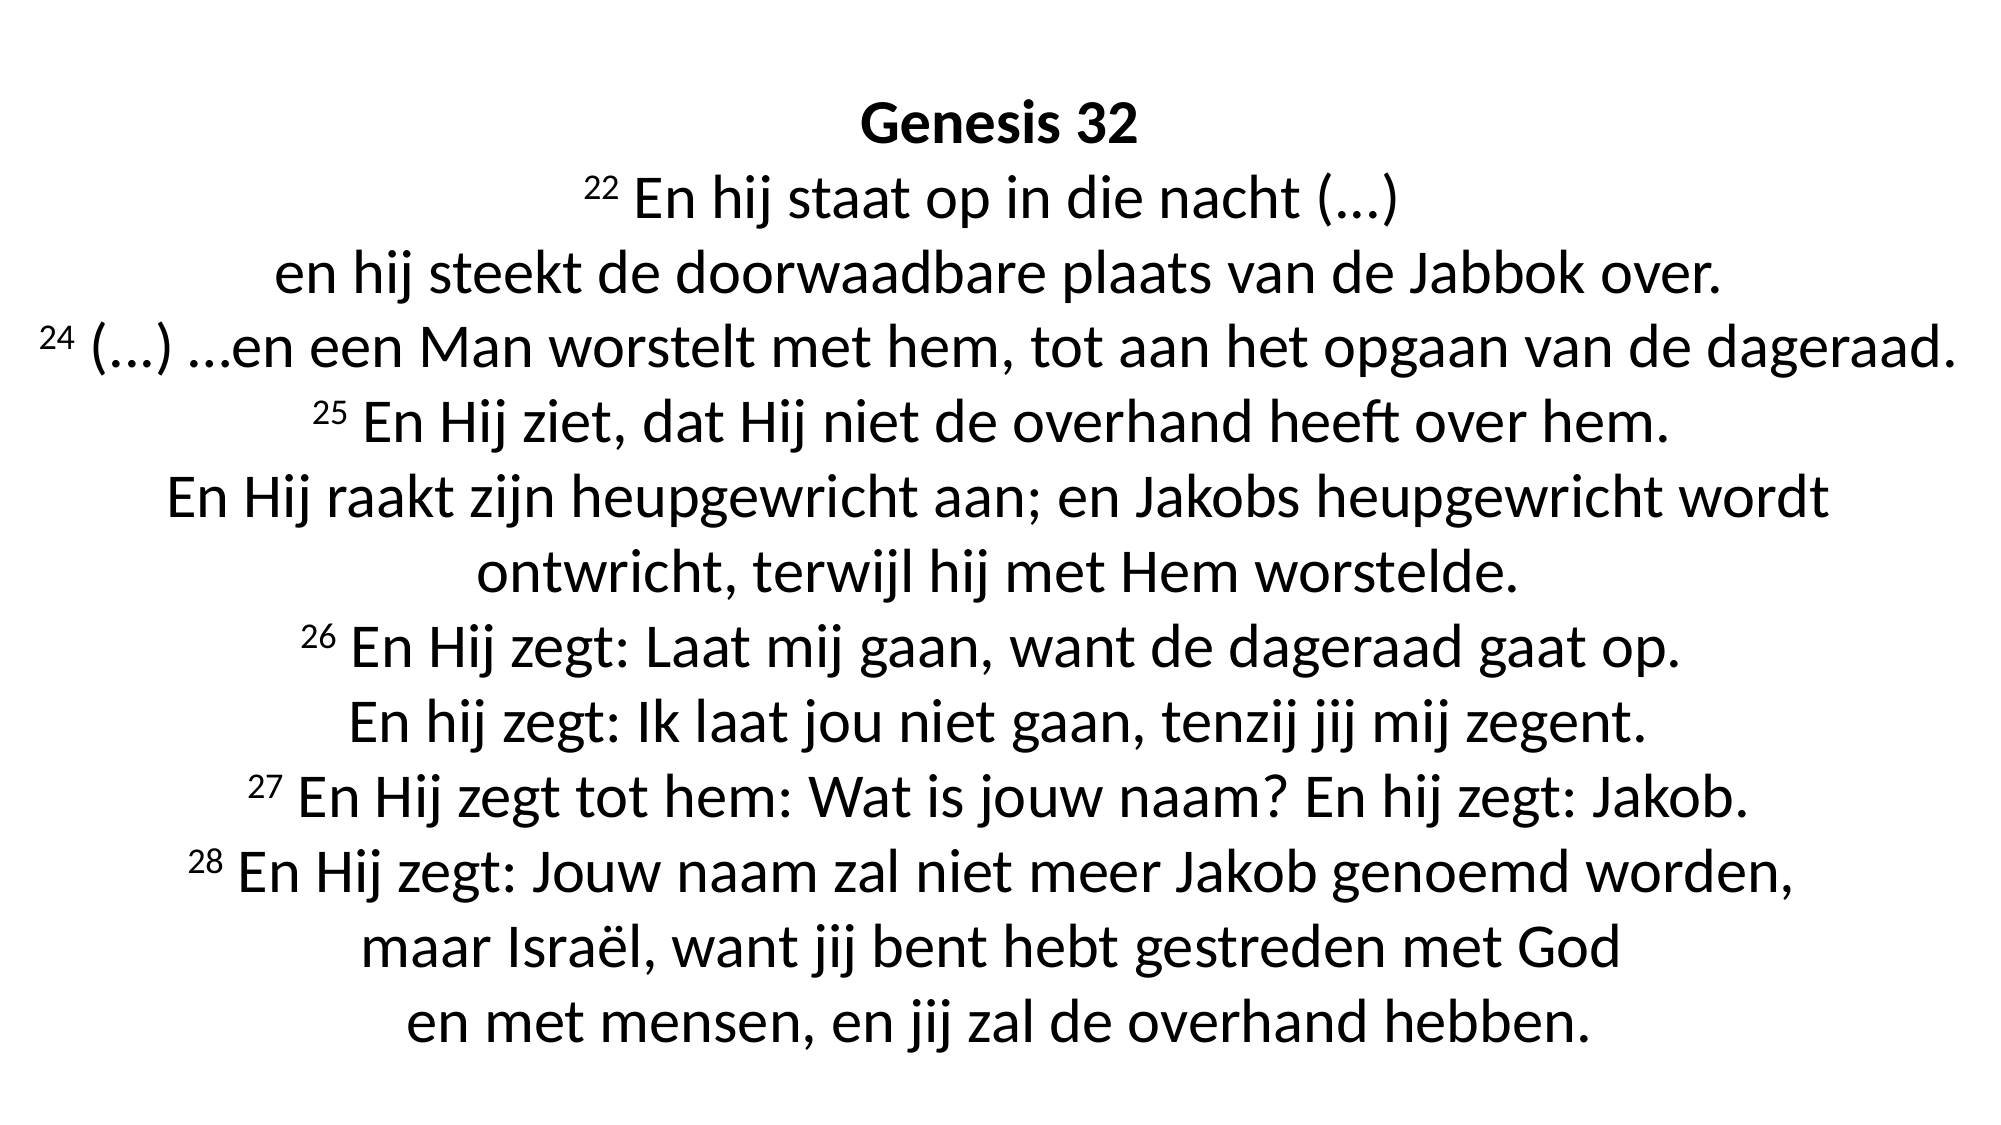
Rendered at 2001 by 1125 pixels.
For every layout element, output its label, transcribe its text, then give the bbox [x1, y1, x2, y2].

text_box Genesis 32 22 En hij staat op in die nacht (...) en hij steekt de doorwaadbare plaats van de Jabbok over. 24 (...) …en een Man worstelt met hem, tot aan het opgaan van de dageraad. 25 En Hij ziet, dat Hij niet de overhand heeft over hem. En Hij raakt zijn heupgewricht aan; en Jakobs heupgewricht wordt ontwricht, terwijl hij met Hem worstelde. 26 En Hij zegt: Laat mij gaan, want de dageraad gaat op. En hij zegt: Ik laat jou niet gaan, tenzij jij mij zegent. 27 En Hij zegt tot hem: Wat is jouw naam? En hij zegt: Jakob. 28 En Hij zegt: Jouw naam zal niet meer Jakob genoemd worden, maar Israël, want jij bent hebt gestreden met God en met mensen, en jij zal de overhand hebben. [14, 73, 1985, 1125]
